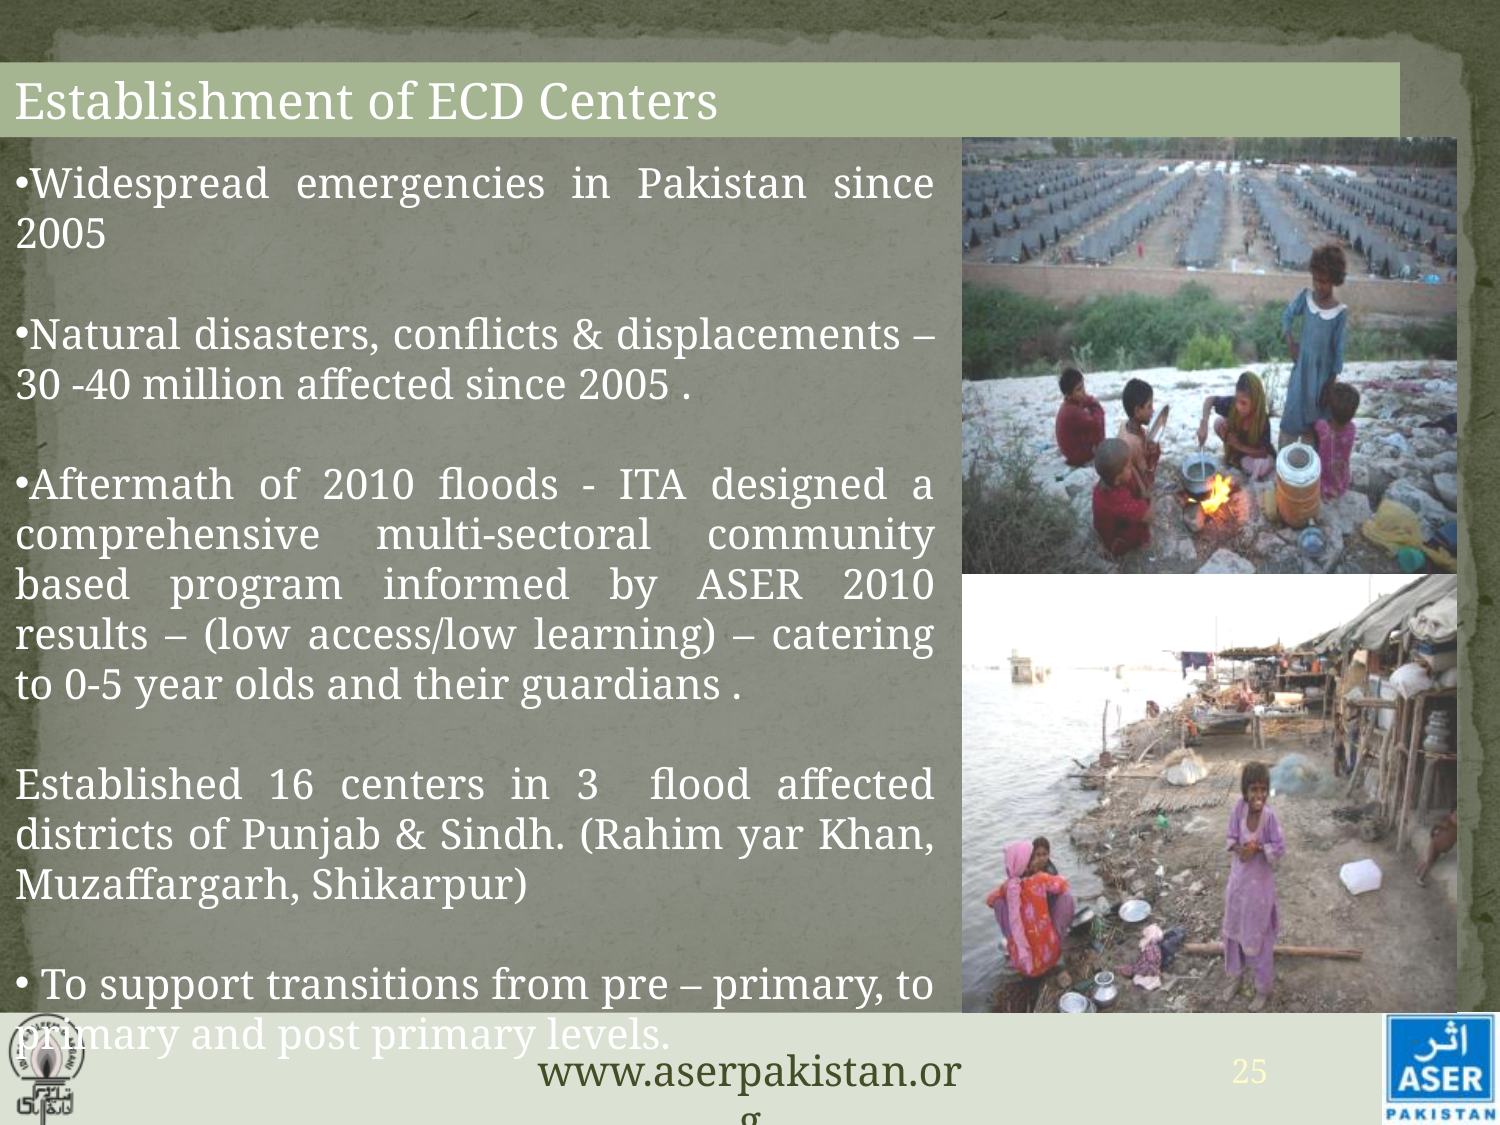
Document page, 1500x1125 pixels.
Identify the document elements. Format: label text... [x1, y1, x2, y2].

picture [0, 1066, 94, 1125]
picture [963, 138, 1457, 1012]
slide_number 25 [1074, 1042, 1425, 1103]
picture [1382, 1012, 1500, 1125]
text_box Establishment of ECD Centers [0, 62, 1400, 138]
text_box Widespread emergencies in Pakistan since 2005 Natural disasters, conflicts & displacements – 30 -40 million affected since 2005 . Aftermath of 2010 floods - ITA designed a comprehensive multi-sectoral community based program informed by ASER 2010 results – (low access/low learning) – catering to 0-5 year olds and their guardians . Established 16 centers in 3 flood affected districts of Punjab & Sindh. (Rahim yar Khan, Muzaffargarh, Shikarpur) To support transitions from pre – primary, to primary and post primary levels. [0, 149, 950, 1066]
